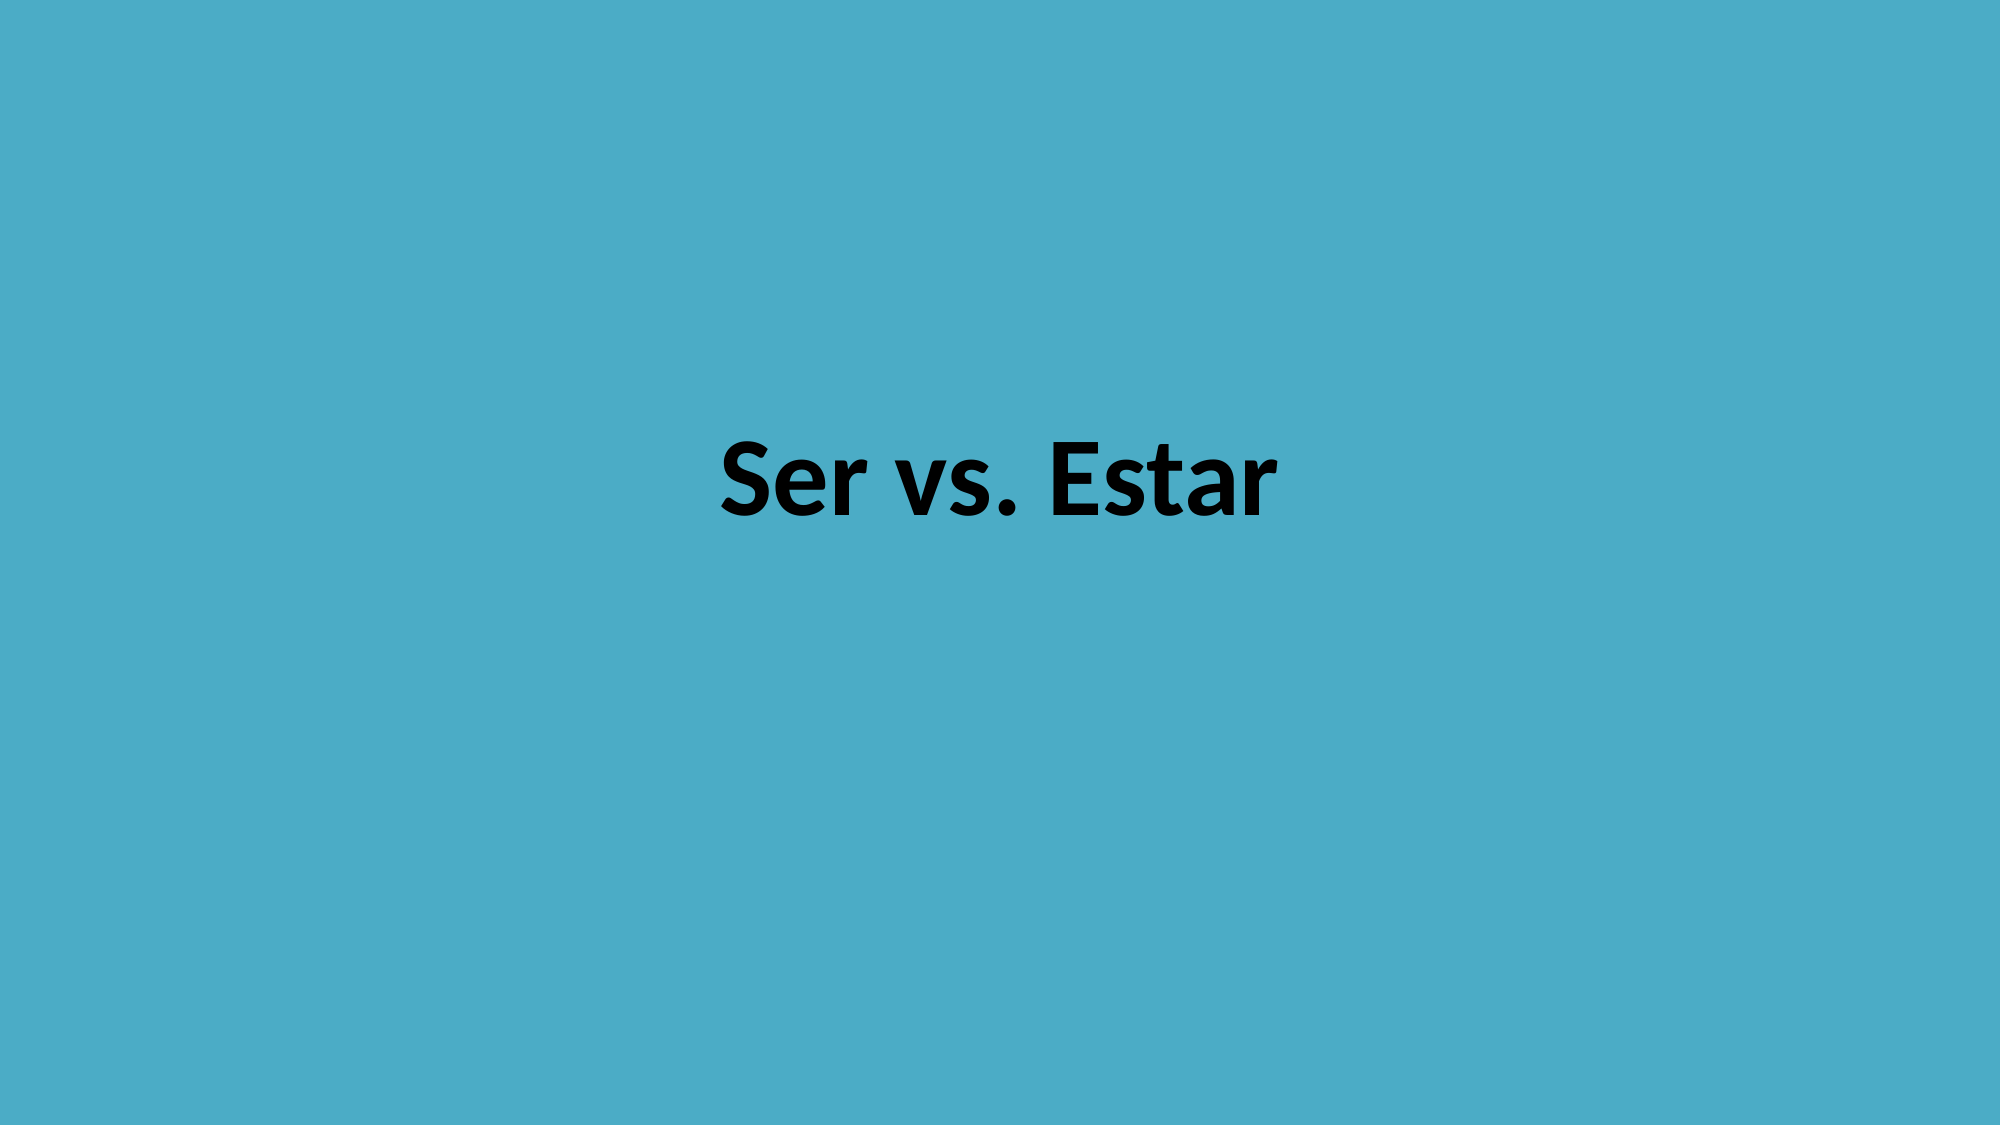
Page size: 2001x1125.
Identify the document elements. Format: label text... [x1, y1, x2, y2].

title Ser vs. Estar [150, 349, 1850, 591]
